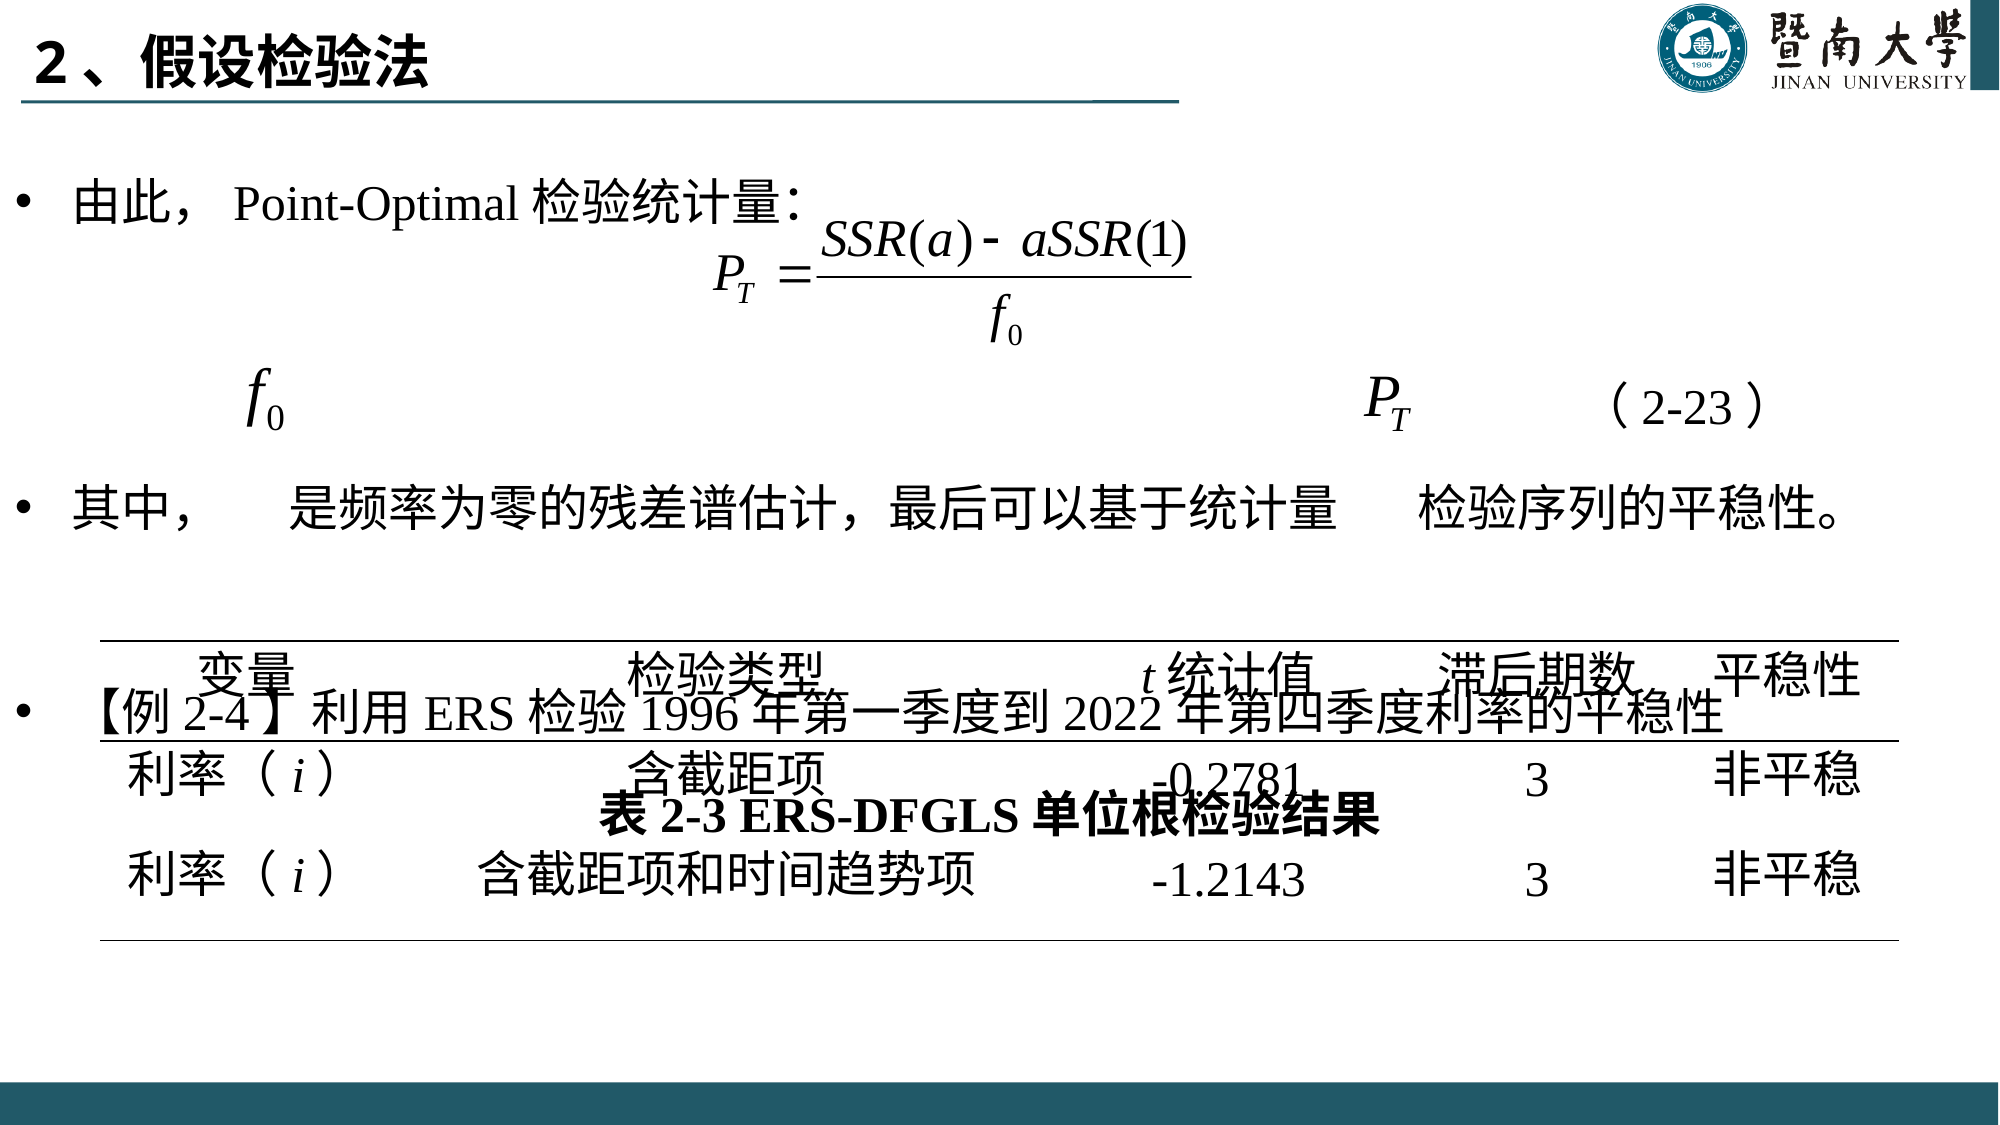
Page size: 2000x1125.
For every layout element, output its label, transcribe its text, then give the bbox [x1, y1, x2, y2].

table_header 平稳性 [1676, 642, 1899, 740]
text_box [224, 349, 294, 446]
text_box 由此，Point-Optimal检验统计量： （2-23） 其中， 是频率为零的残差谱估计，最后可以基于统计量 检验序列的平稳性。 【例2-4】利用ERS检验1996年第一季度到2022年第四季度利率的平稳性 表2-3 ERS-DFGLS单位根检验结果 注：*、**、***分别代表10%、5%、1%的水平下显著；检验中的最优滞后阶数根据SIC来确定 [0, 121, 1957, 1125]
table_header 检验类型 [394, 642, 1059, 740]
table_header 变量 [100, 642, 394, 740]
table_cell 非平稳 [1676, 841, 1899, 940]
table_cell 利率（i） [100, 742, 394, 841]
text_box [704, 206, 1201, 358]
table_cell 3 [1398, 841, 1676, 940]
table_cell 利率（i） [100, 841, 394, 940]
table_cell 非平稳 [1676, 742, 1899, 841]
table_cell -0.2781 [1059, 742, 1398, 841]
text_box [1353, 355, 1424, 446]
table_cell 含截距项和时间趋势项 [394, 841, 1059, 940]
table_header 滞后期数 [1398, 642, 1676, 740]
table_cell 含截距项 [394, 742, 1059, 841]
table_cell -1.2143 [1059, 841, 1398, 940]
table_cell 3 [1398, 742, 1676, 841]
title 2、假设检验法 [19, 0, 906, 121]
table_header t统计值 [1059, 642, 1398, 740]
picture [1657, 3, 1967, 93]
